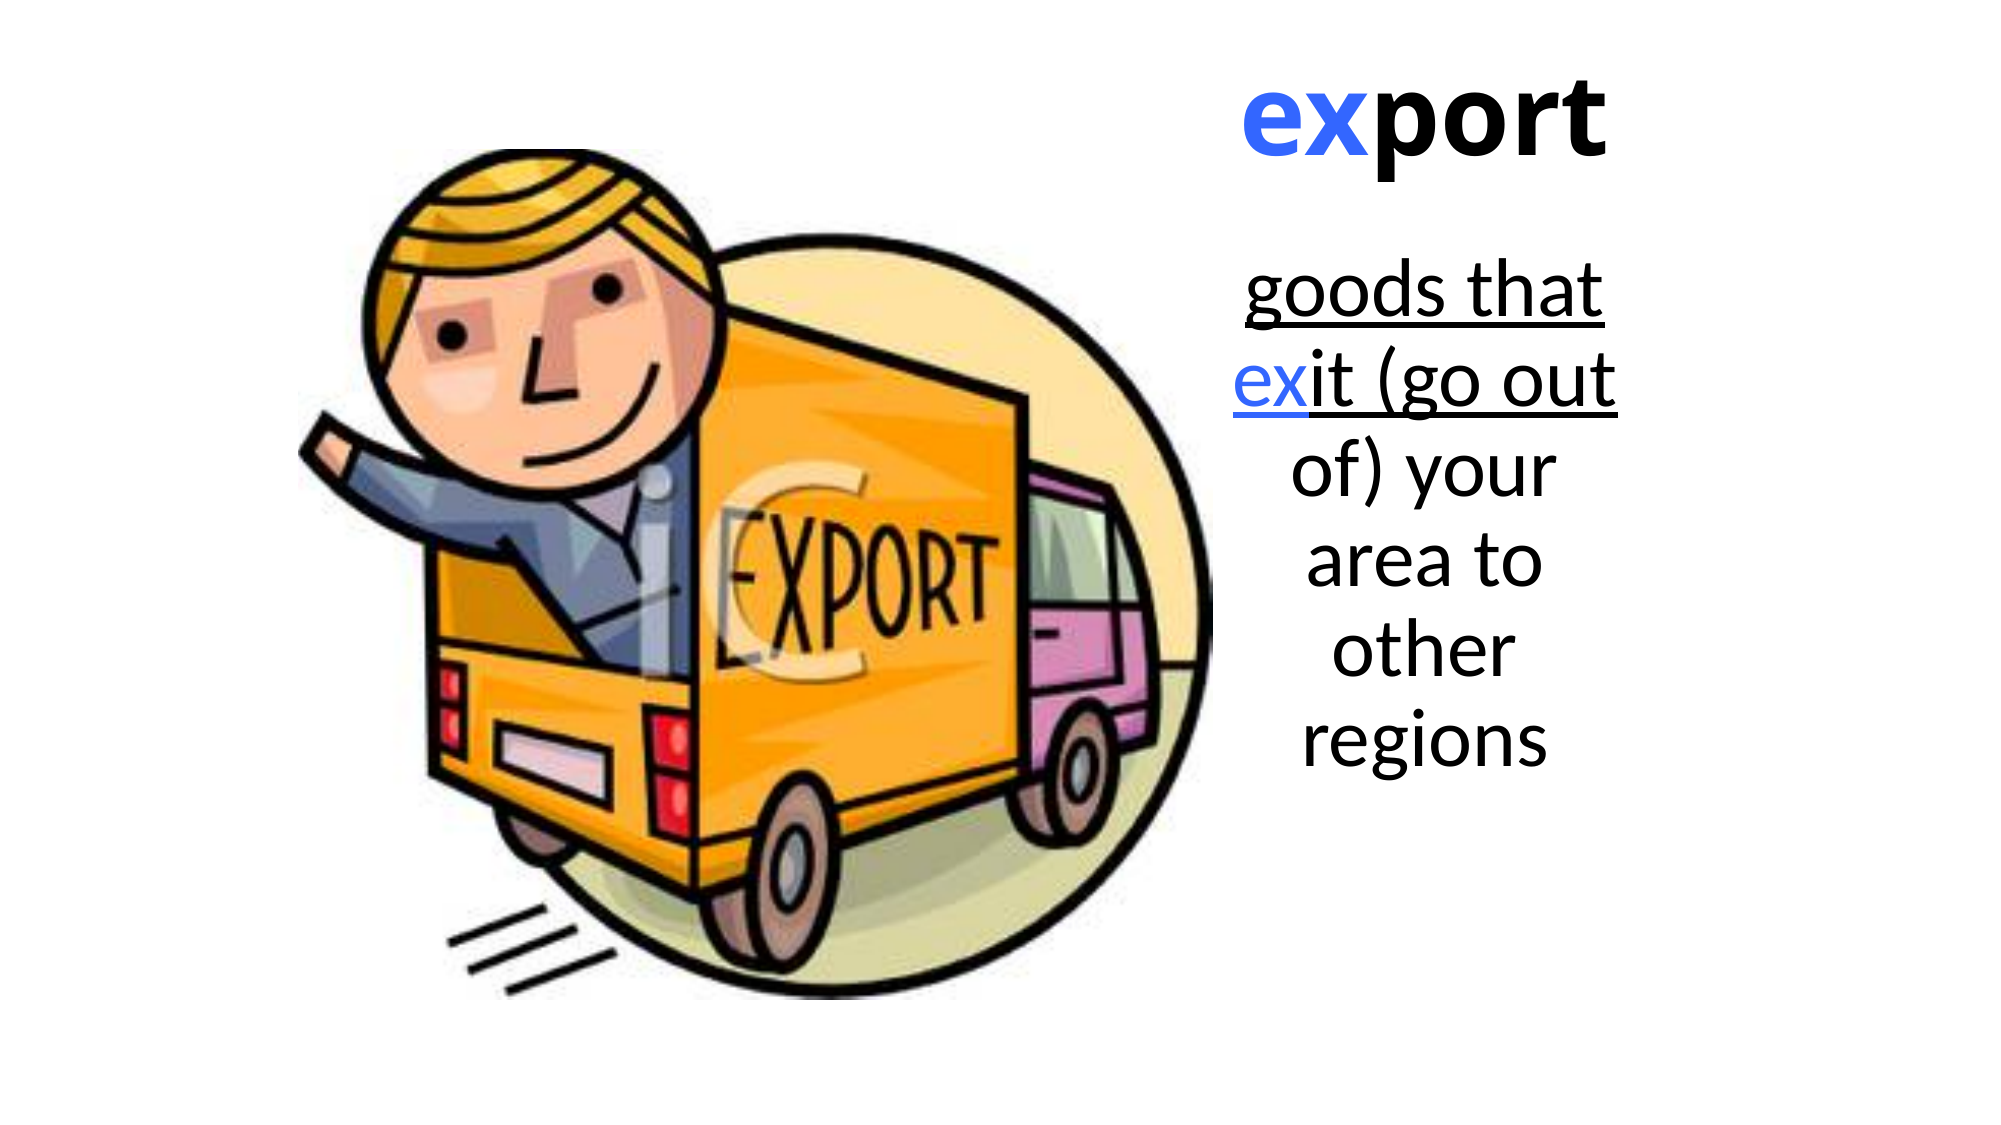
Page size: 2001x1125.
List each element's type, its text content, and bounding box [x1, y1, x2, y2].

title export [1212, 37, 1638, 188]
subtitle goods that exit (go out of) your area to other regions [1212, 237, 1638, 1063]
picture [298, 149, 1213, 1000]
